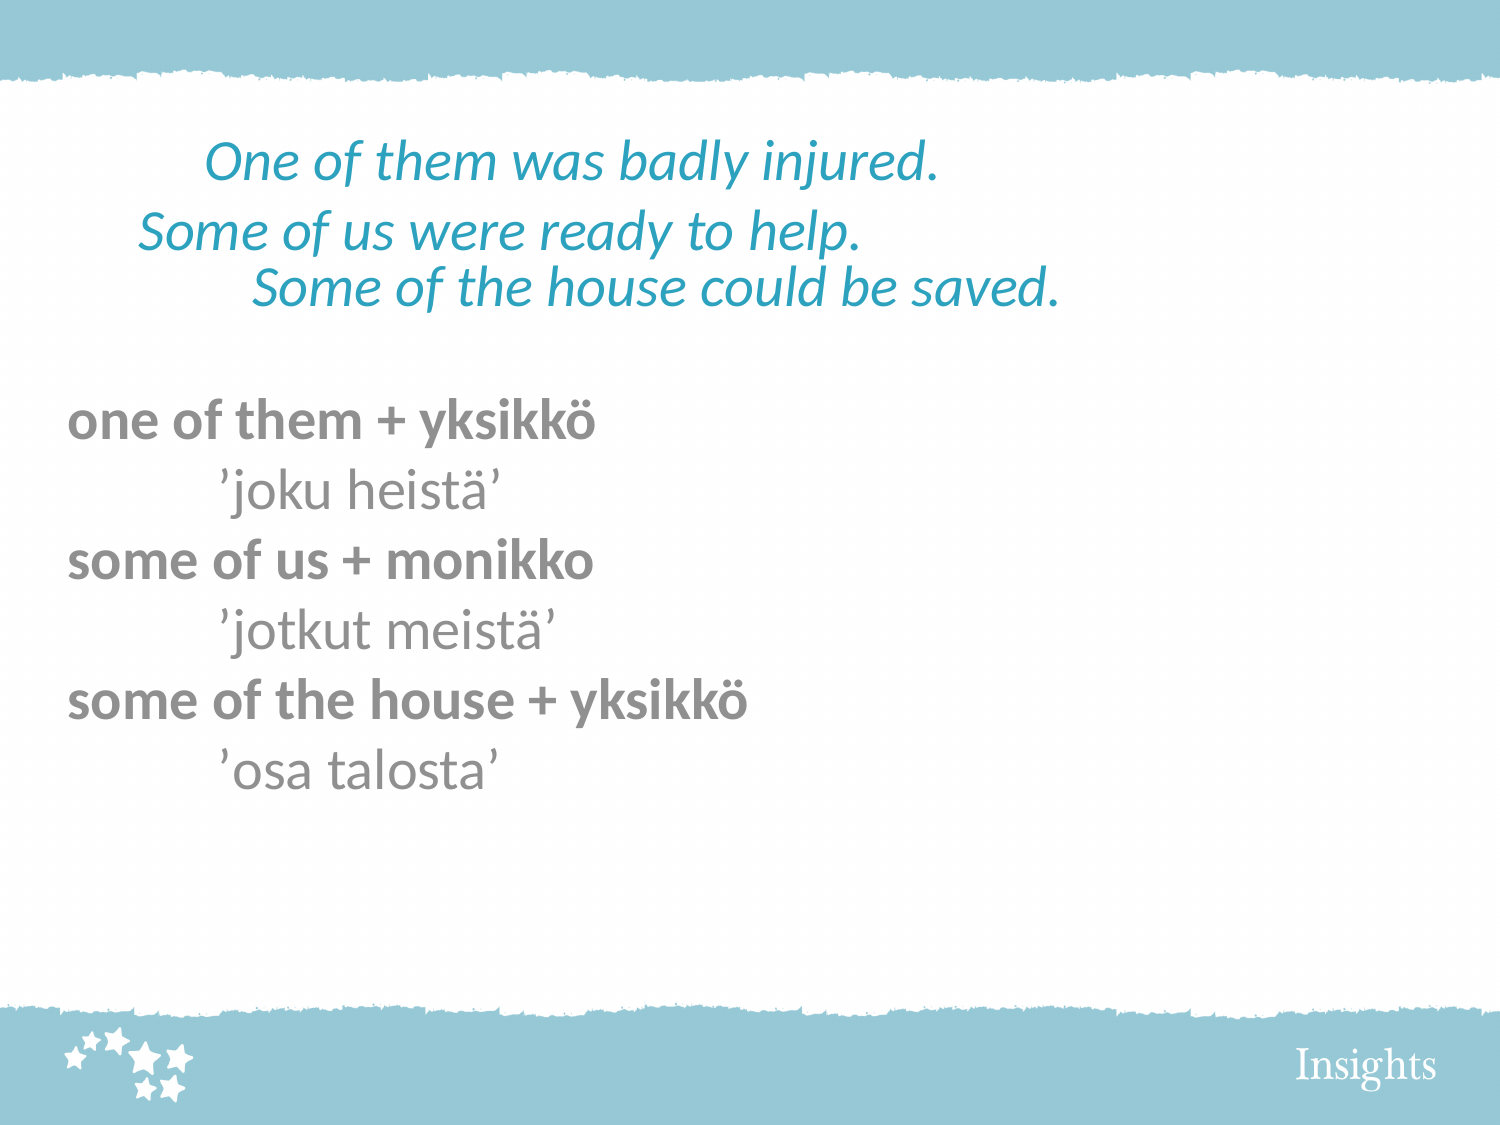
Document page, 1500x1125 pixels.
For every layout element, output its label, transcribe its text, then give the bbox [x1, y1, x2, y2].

picture [0, 0, 1500, 1125]
text_box one of them + yksikkö ’joku heistä’ some of us + monikko ’jotkut meistä’ some of the house + yksikkö ’osa talosta’ [53, 373, 1425, 929]
text_box One of them was badly injured. Some of us were ready to help. Some of the house could be saved. [123, 101, 1179, 338]
